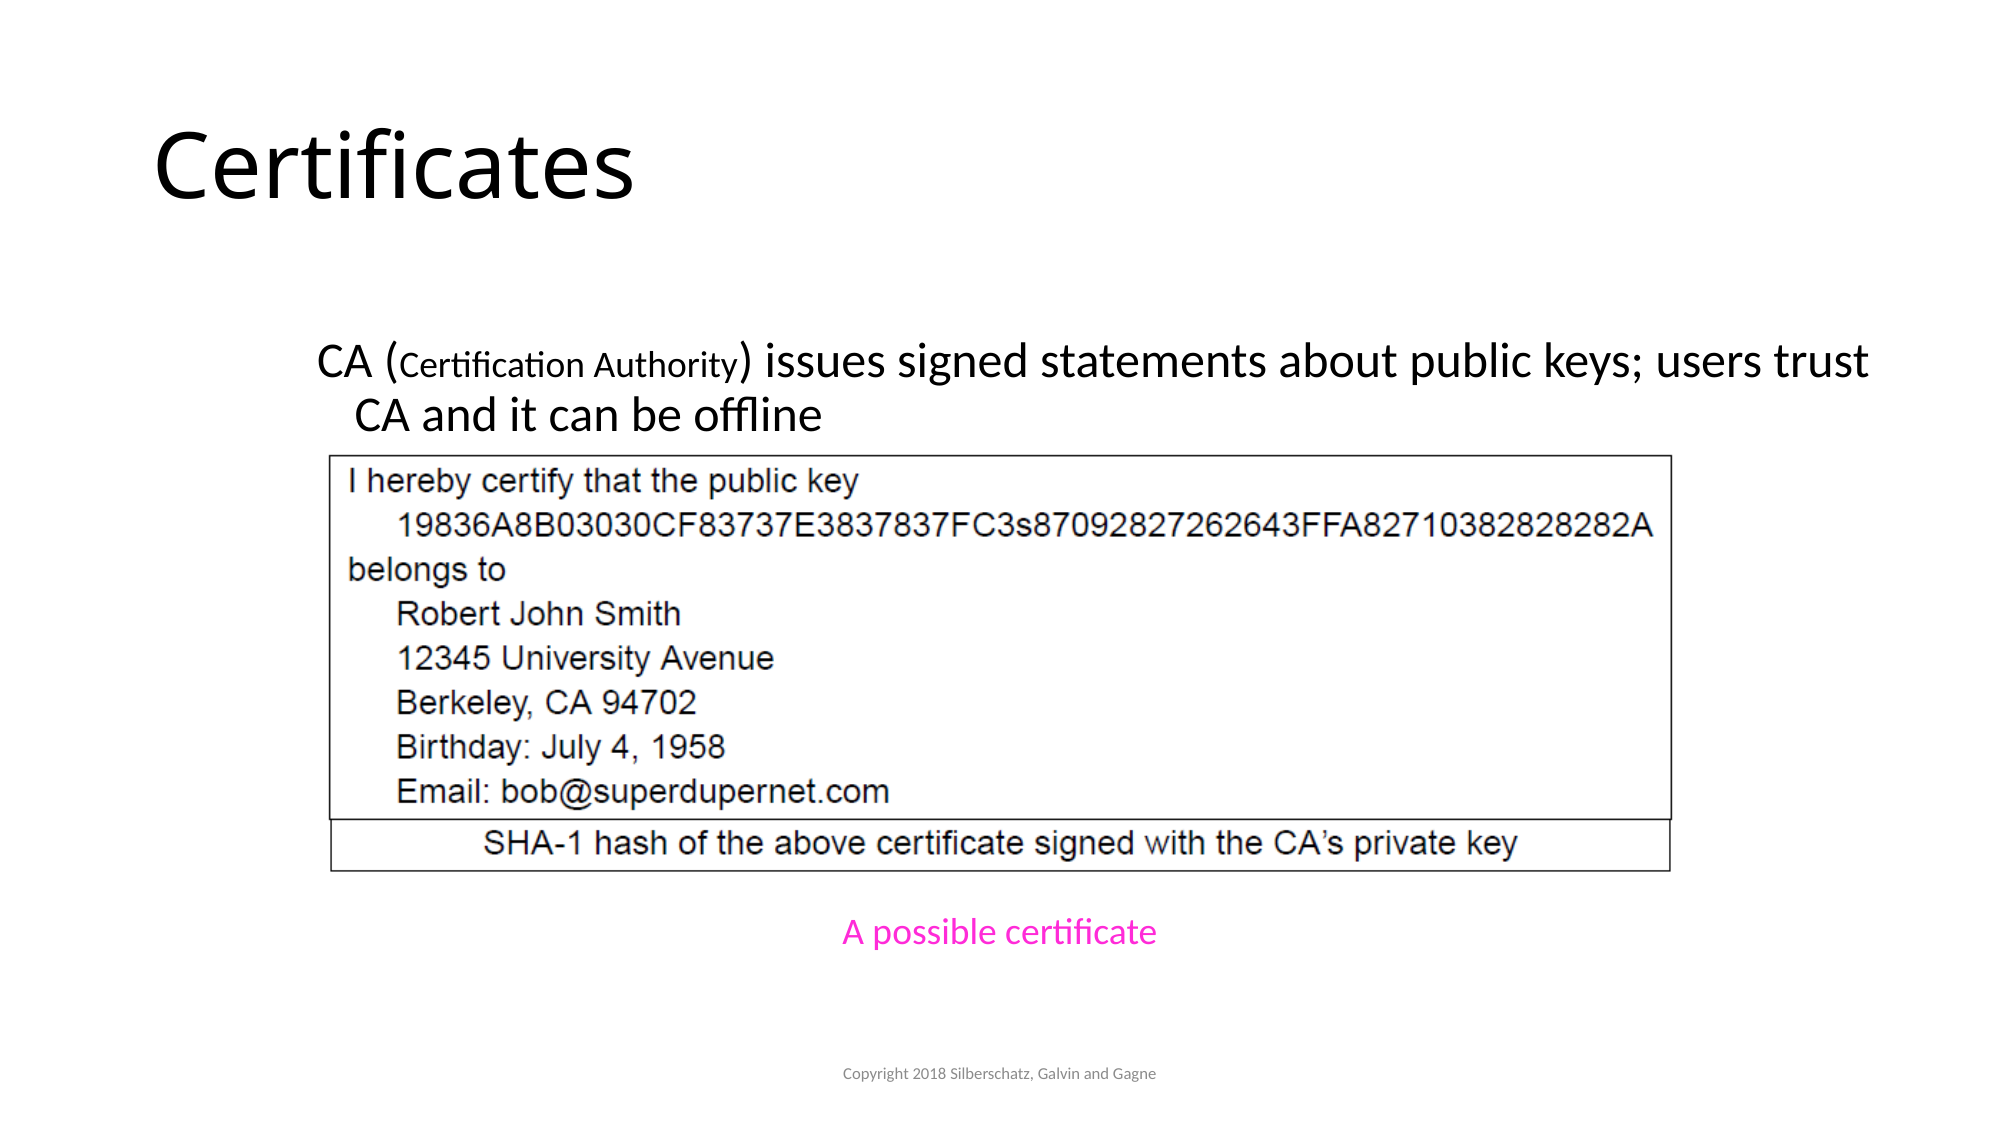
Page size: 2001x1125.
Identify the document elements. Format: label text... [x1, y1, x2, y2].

picture [312, 438, 1688, 889]
title Certificates [137, 59, 1863, 278]
text_box A possible certificate [710, 899, 1290, 960]
list CA (Certification Authority) issues signed statements about public keys; users trust CA and it can be offline [302, 326, 1902, 986]
footer Copyright 2018 Silberschatz, Galvin and Gagne [662, 1042, 1338, 1103]
